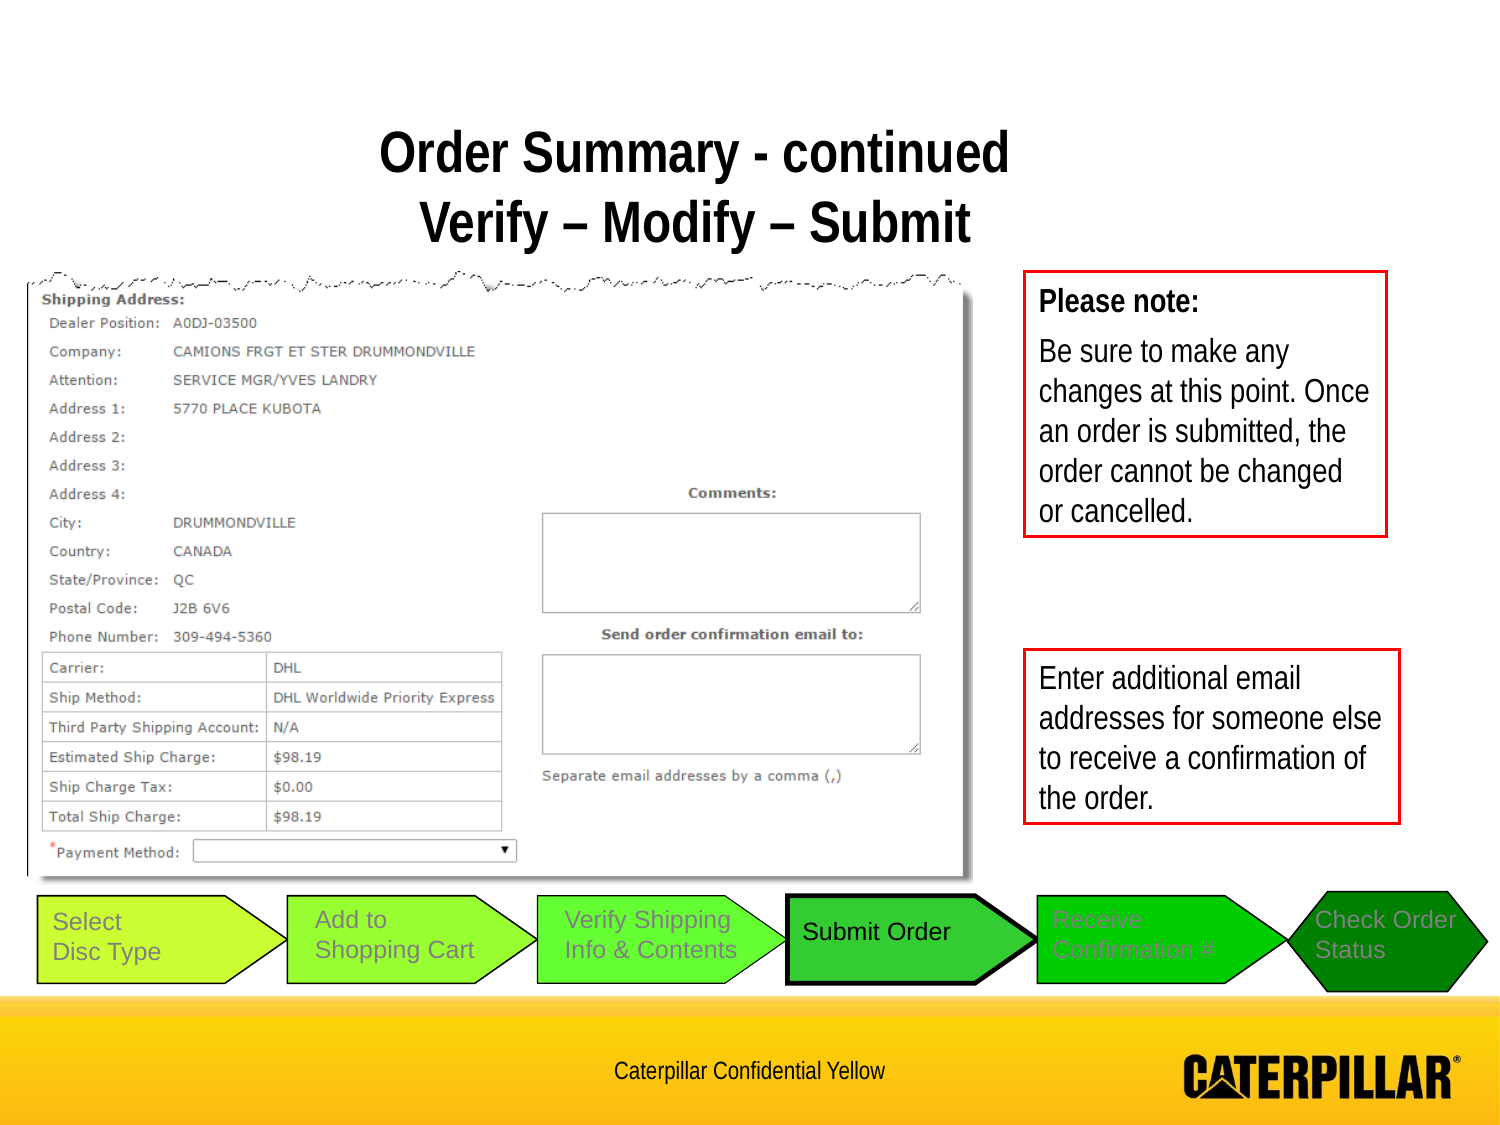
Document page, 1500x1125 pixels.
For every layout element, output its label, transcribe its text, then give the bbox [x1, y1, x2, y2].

text_box Enter additional email addresses for someone else to receive a confirmation of the order. [1024, 649, 1400, 824]
picture [0, 1, 1500, 1125]
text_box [37, 891, 1500, 992]
text_box Please note: Be sure to make any changes at this point. Once an order is submitted, the order cannot be changed or cancelled. [1024, 271, 1387, 537]
title Order Summary - continued Verify – Modify – Submit [101, 187, 1290, 250]
